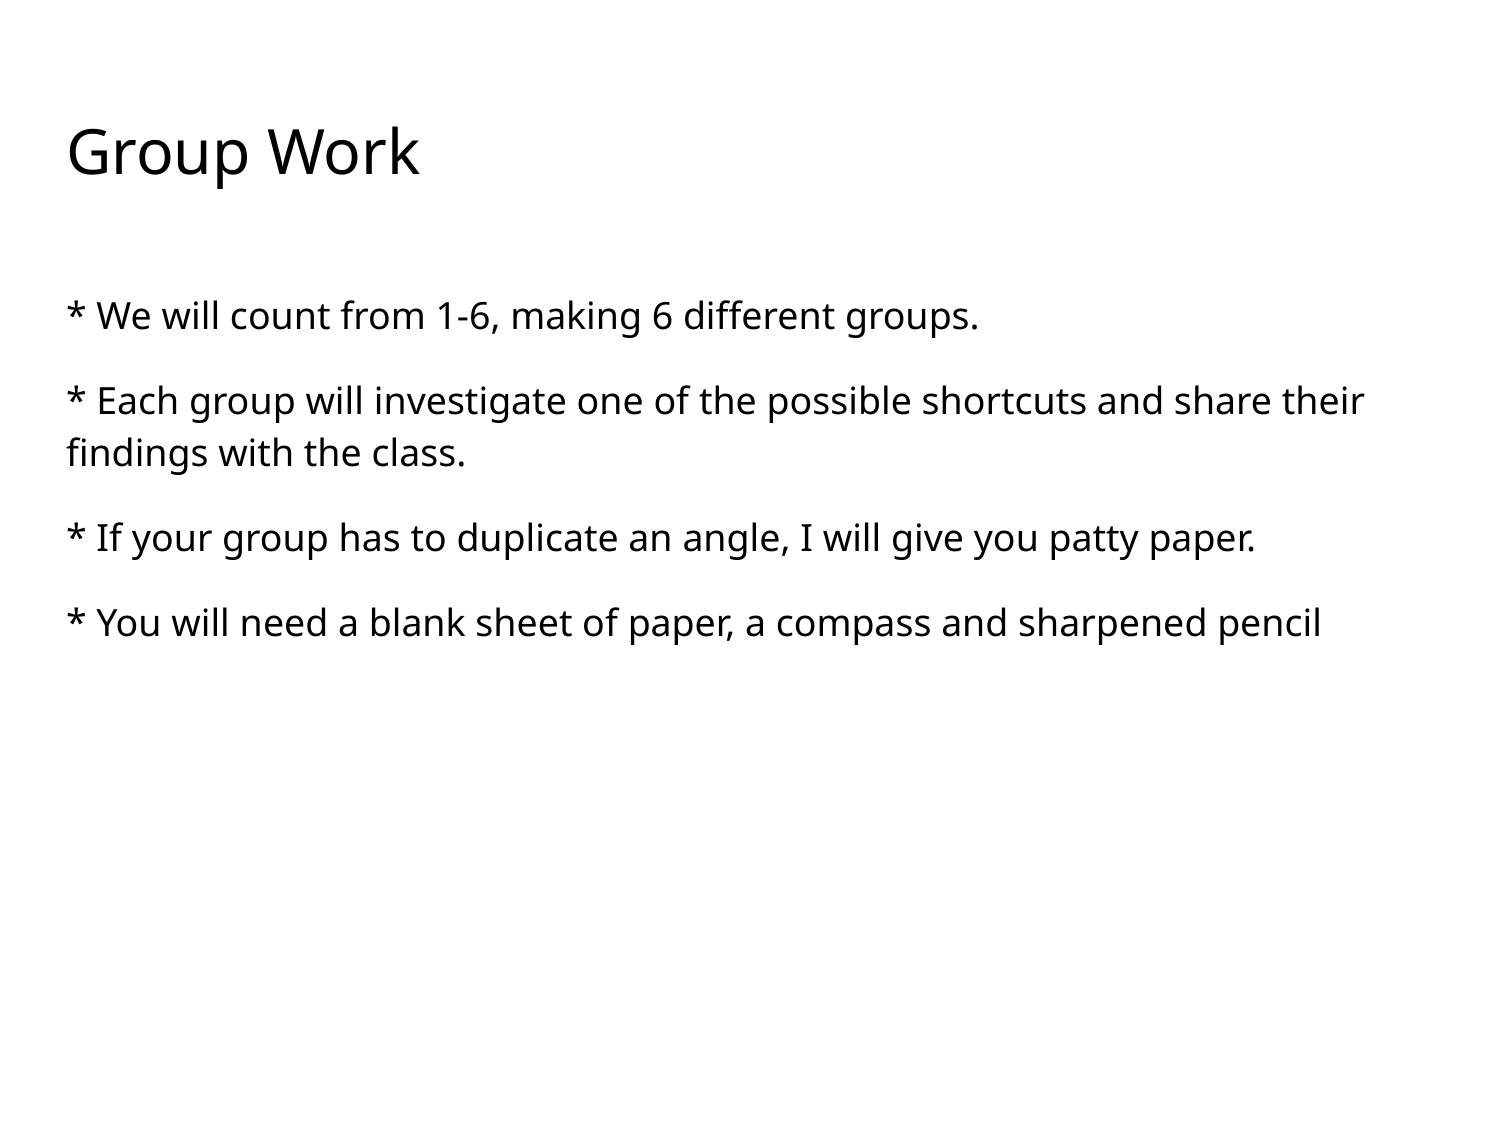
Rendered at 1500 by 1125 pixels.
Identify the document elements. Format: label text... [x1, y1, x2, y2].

list * We will count from 1-6, making 6 different groups. * Each group will investigate one of the possible shortcuts and share their findings with the class. * If your group has to duplicate an angle, I will give you patty paper. * You will need a blank sheet of paper, a compass and sharpened pencil [51, 269, 1449, 1000]
title Group Work [51, 97, 1449, 223]
